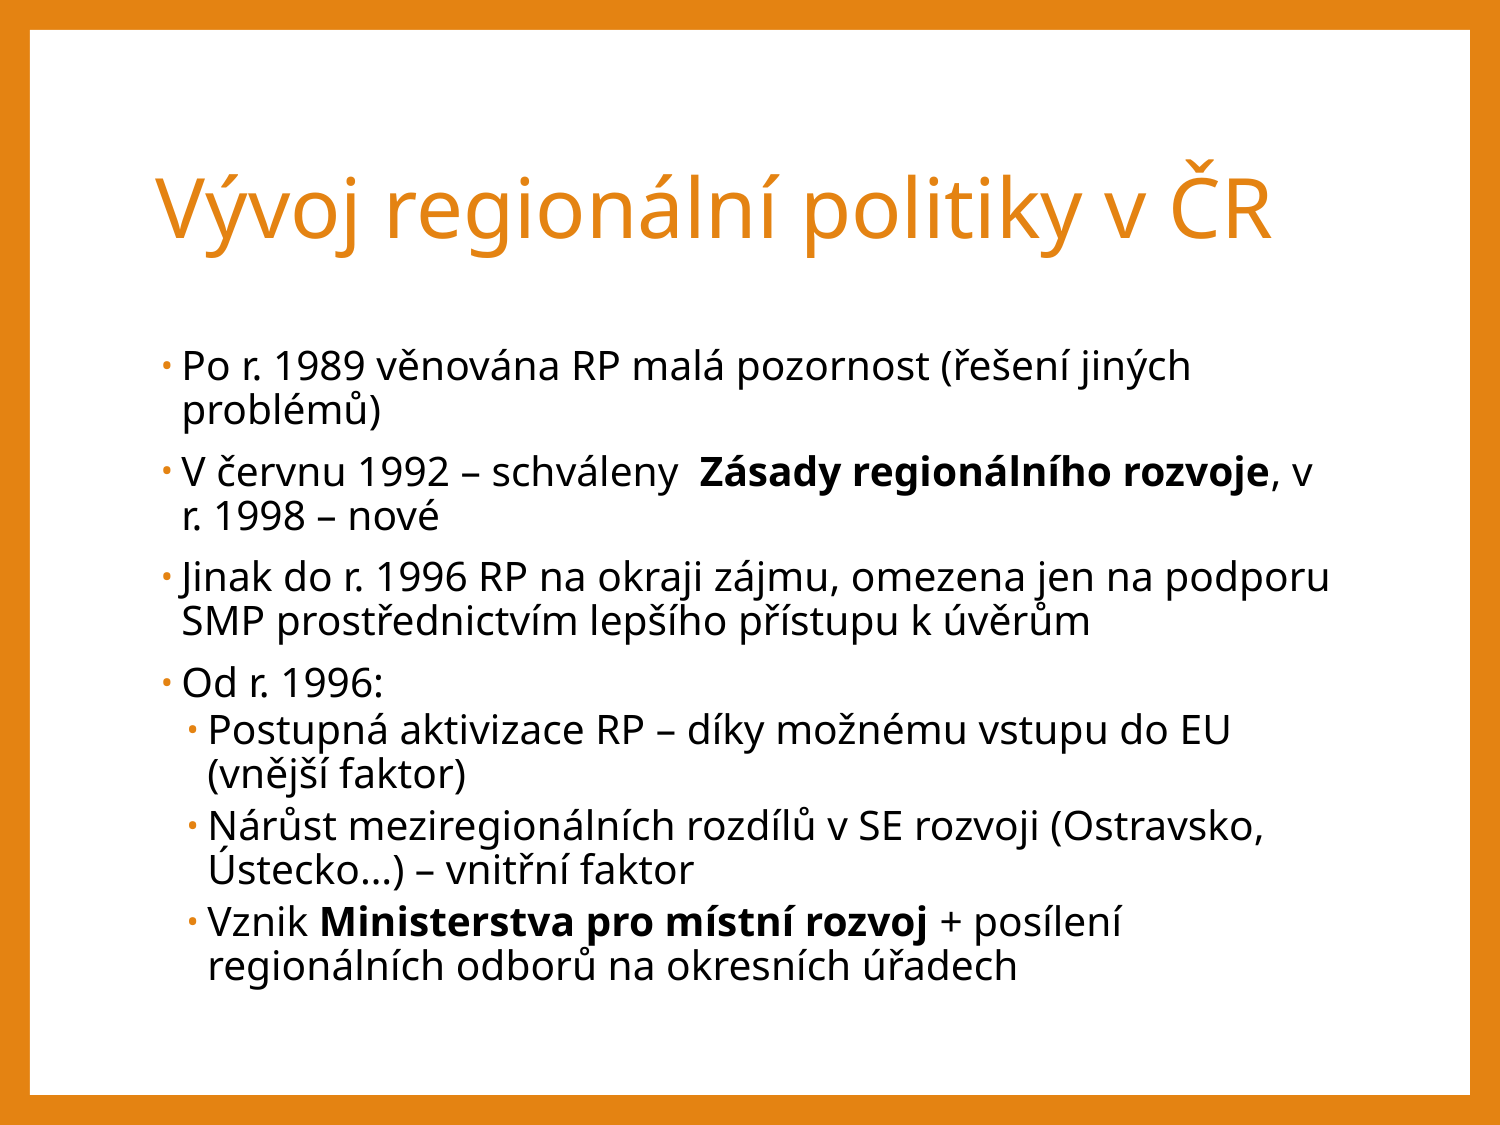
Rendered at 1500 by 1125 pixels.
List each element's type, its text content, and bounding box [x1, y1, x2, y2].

title Vývoj regionální politiky v ČR [140, 99, 1356, 323]
list Po r. 1989 věnována RP malá pozornost (řešení jiných problémů) V červnu 1992 – schváleny Zásady regionálního rozvoje, v r. 1998 – nové Jinak do r. 1996 RP na okraji zájmu, omezena jen na podporu SMP prostřednictvím lepšího přístupu k úvěrům Od r. 1996: Postupná aktivizace RP – díky možnému vstupu do EU (vnější faktor) Nárůst meziregionálních rozdílů v SE rozvoji (Ostravsko, Ústecko…) – vnitřní faktor Vznik Ministerstva pro místní rozvoj + posílení regionálních odborů na okresních úřadech [140, 337, 1356, 1000]
